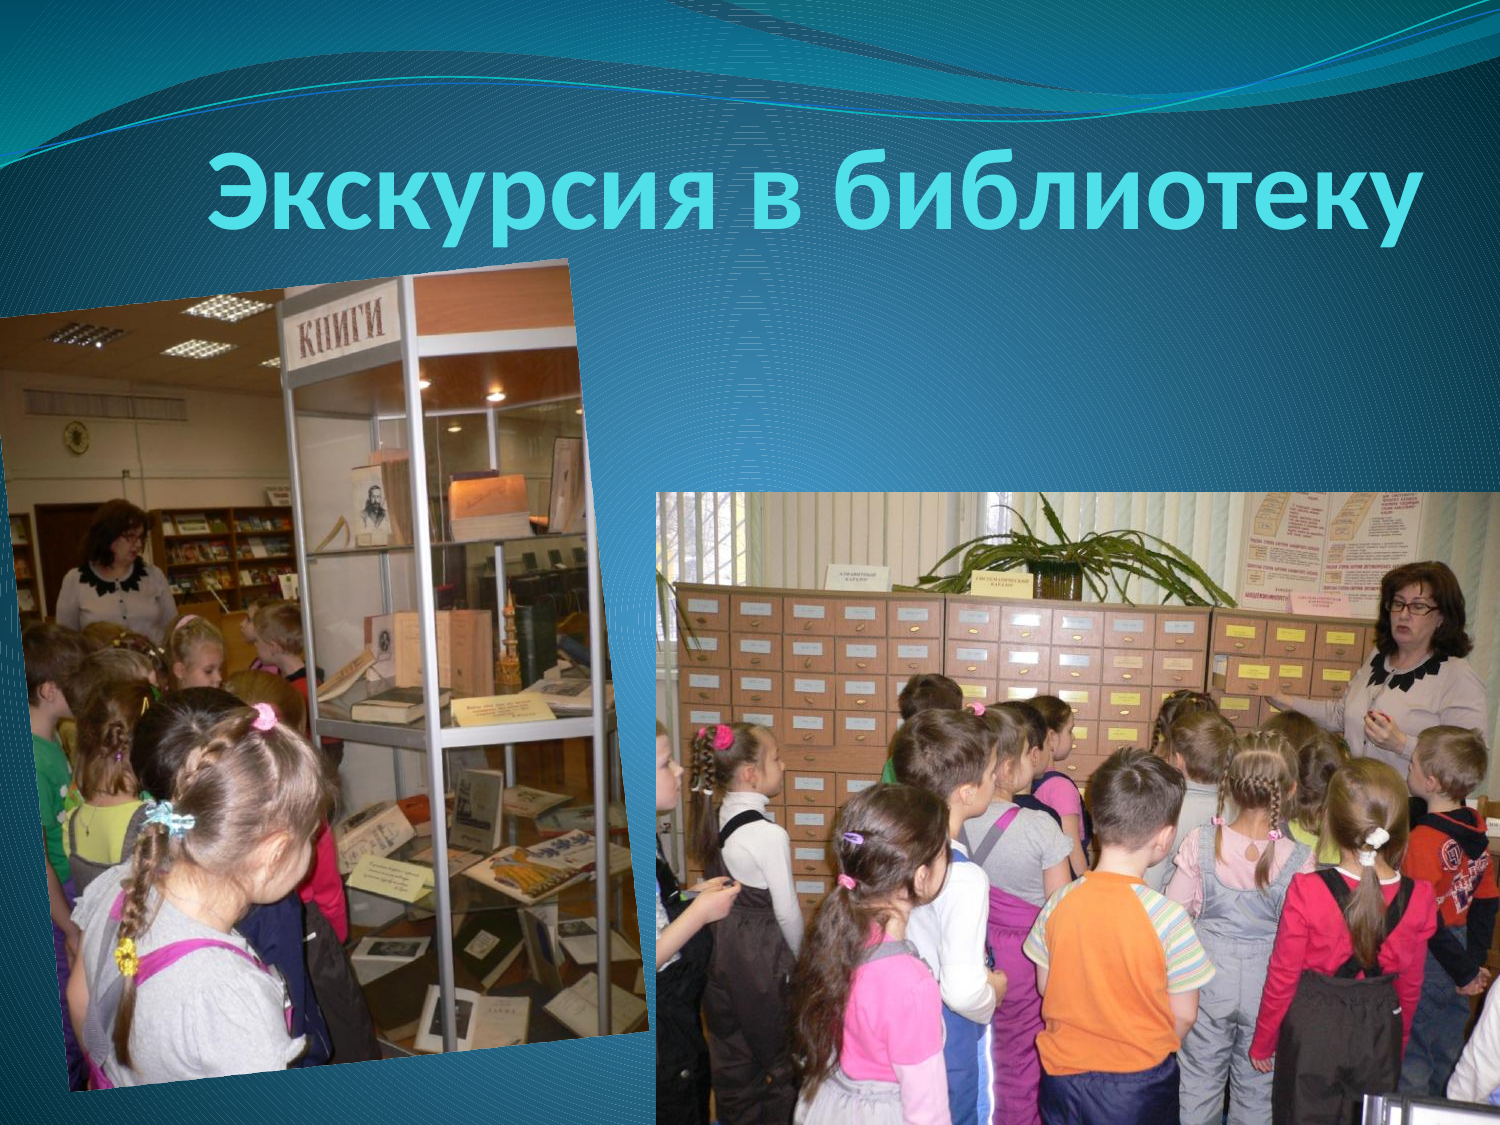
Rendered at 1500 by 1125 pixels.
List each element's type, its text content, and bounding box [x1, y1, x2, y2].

picture [0, 259, 1500, 1125]
title Экскурсия в библиотеку [140, 0, 1429, 254]
picture [58, 976, 649, 1092]
